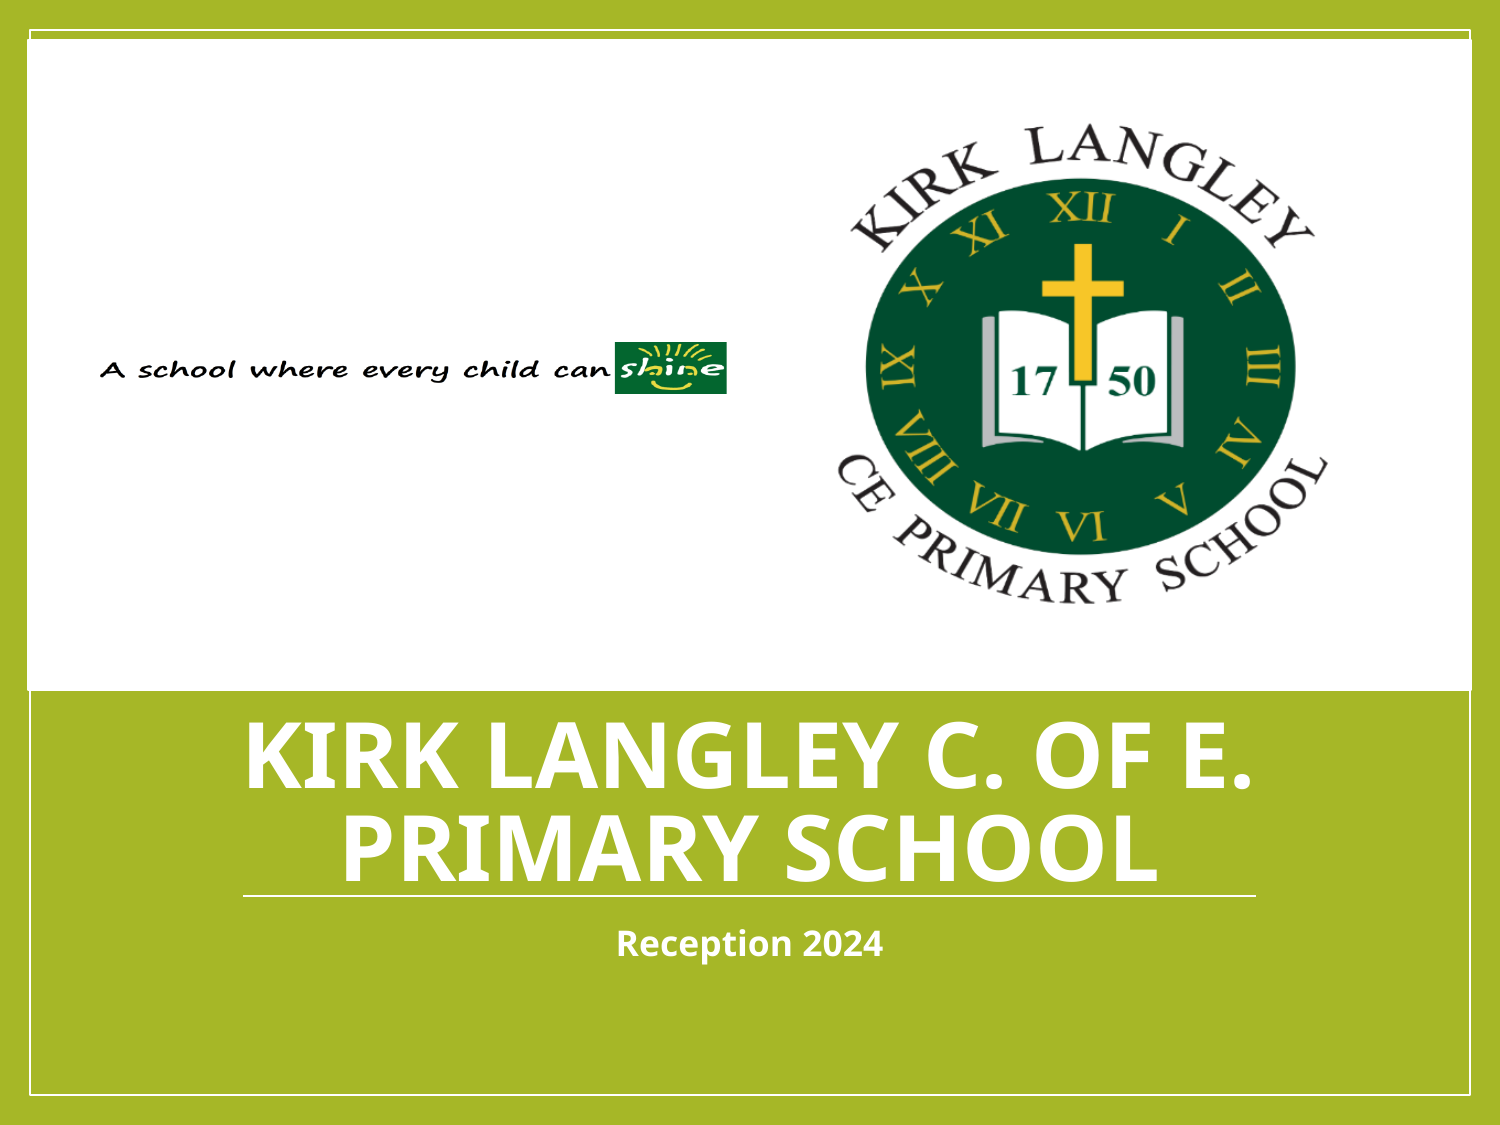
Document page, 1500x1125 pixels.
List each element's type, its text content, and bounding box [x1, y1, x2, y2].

title Kirk Langley C. of E. Primary School [136, 692, 1363, 908]
picture [833, 115, 1330, 617]
picture [87, 341, 731, 394]
subtitle Reception 2024 [210, 918, 1289, 1010]
text_box [27, 38, 1472, 692]
